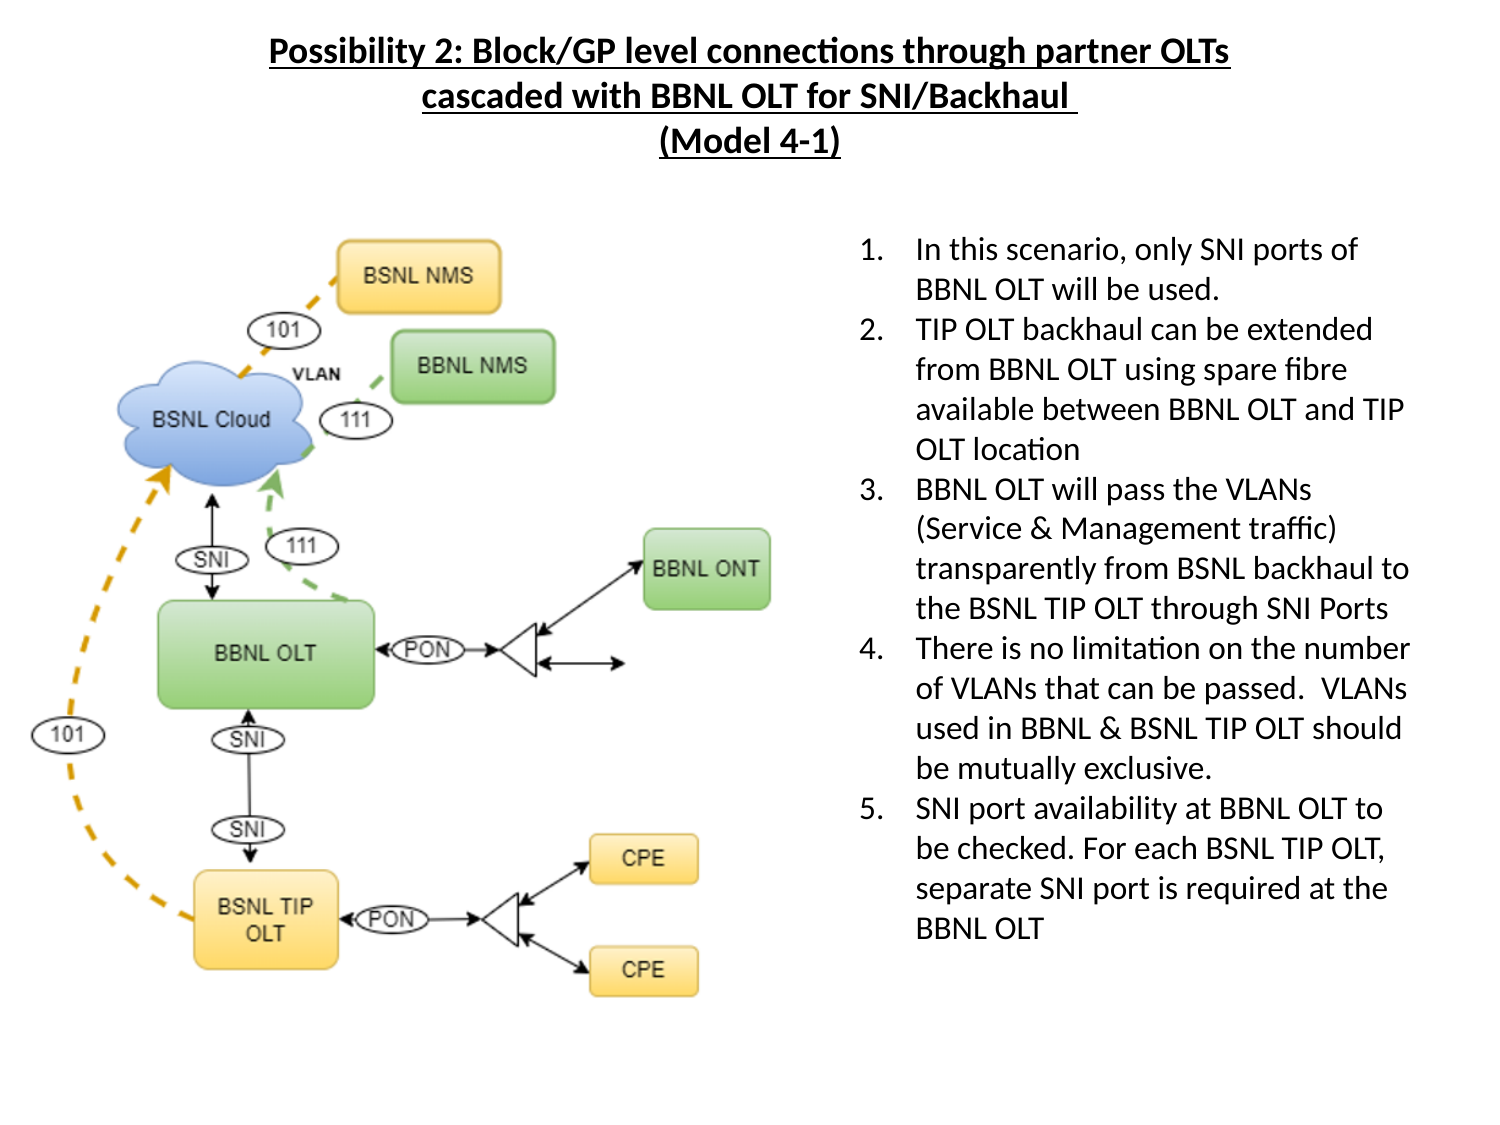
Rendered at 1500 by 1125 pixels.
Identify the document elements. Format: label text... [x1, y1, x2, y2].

text_box In this scenario, only SNI ports of BBNL OLT will be used. TIP OLT backhaul can be extended from BBNL OLT using spare fibre available between BBNL OLT and TIP OLT location BBNL OLT will pass the VLANs (Service & Management traffic) transparently from BSNL backhaul to the BSNL TIP OLT through SNI Ports There is no limitation on the number of VLANs that can be passed. VLANs used in BBNL & BSNL TIP OLT should be mutually exclusive. SNI port availability at BBNL OLT to be checked. For each BSNL TIP OLT, separate SNI port is required at the BBNL OLT [844, 219, 1436, 954]
text_box Possibility 2: Block/GP level connections through partner OLTs cascaded with BBNL OLT for SNI/Backhaul (Model 4-1) [230, 19, 1270, 169]
picture [0, 219, 786, 1026]
